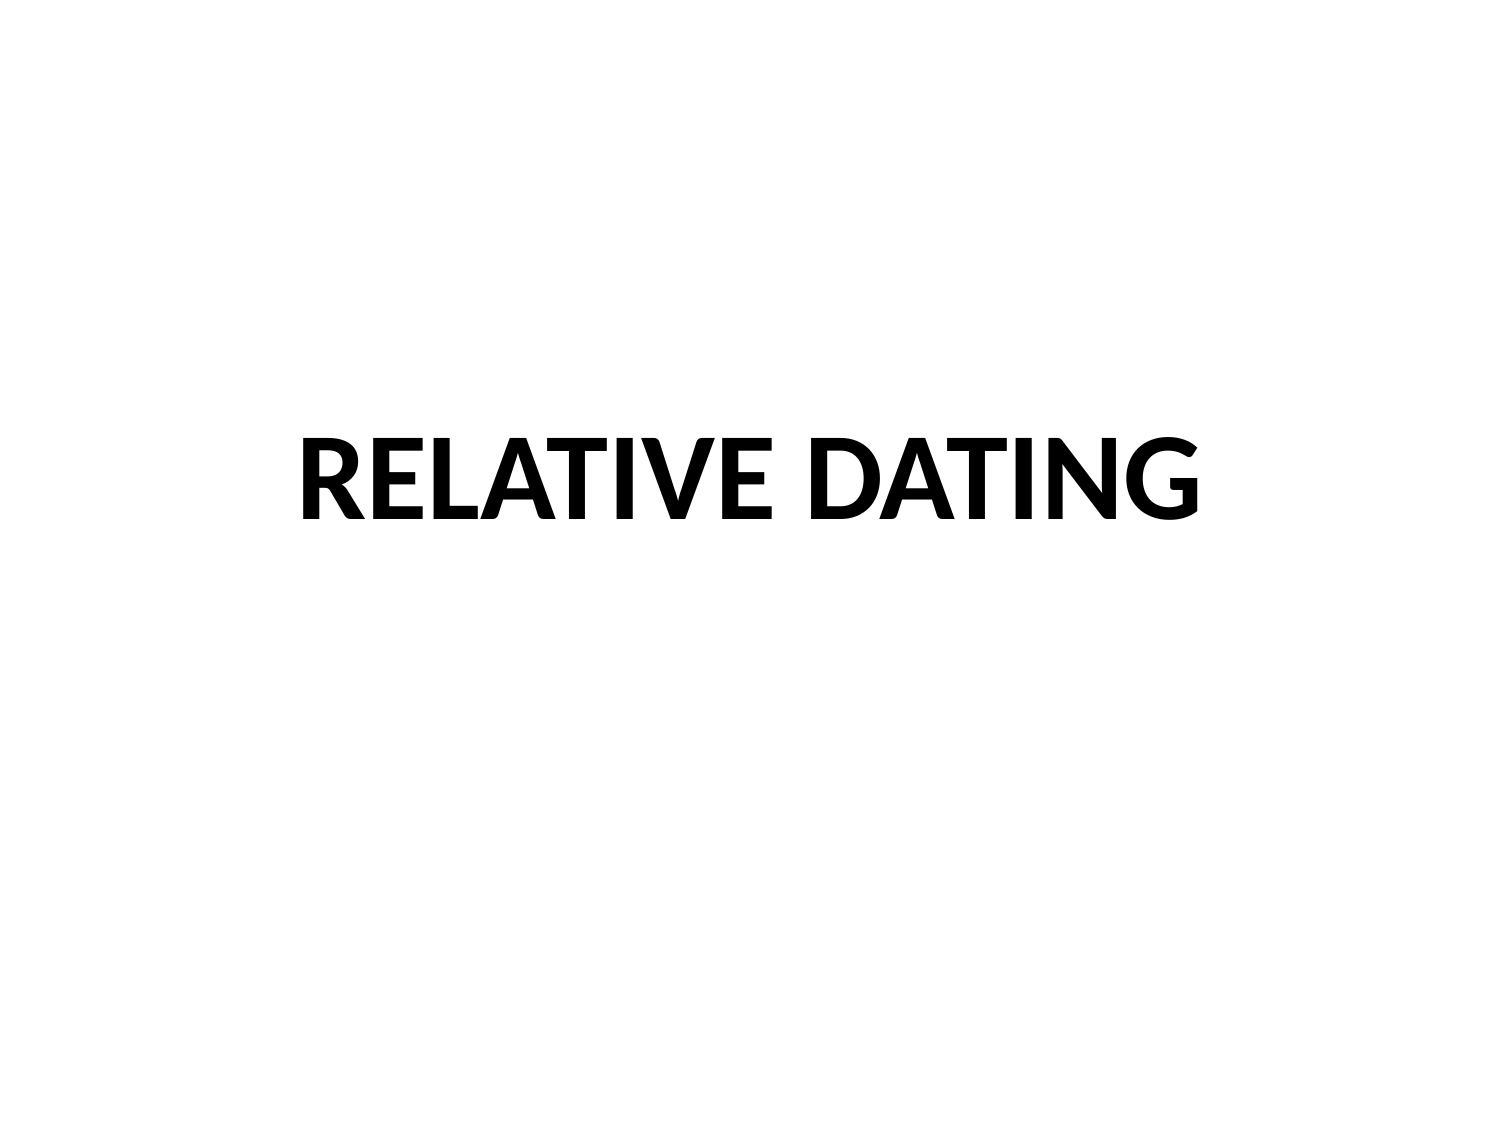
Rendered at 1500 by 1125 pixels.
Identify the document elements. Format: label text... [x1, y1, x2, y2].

title RELATIVE DATING [112, 349, 1388, 591]
